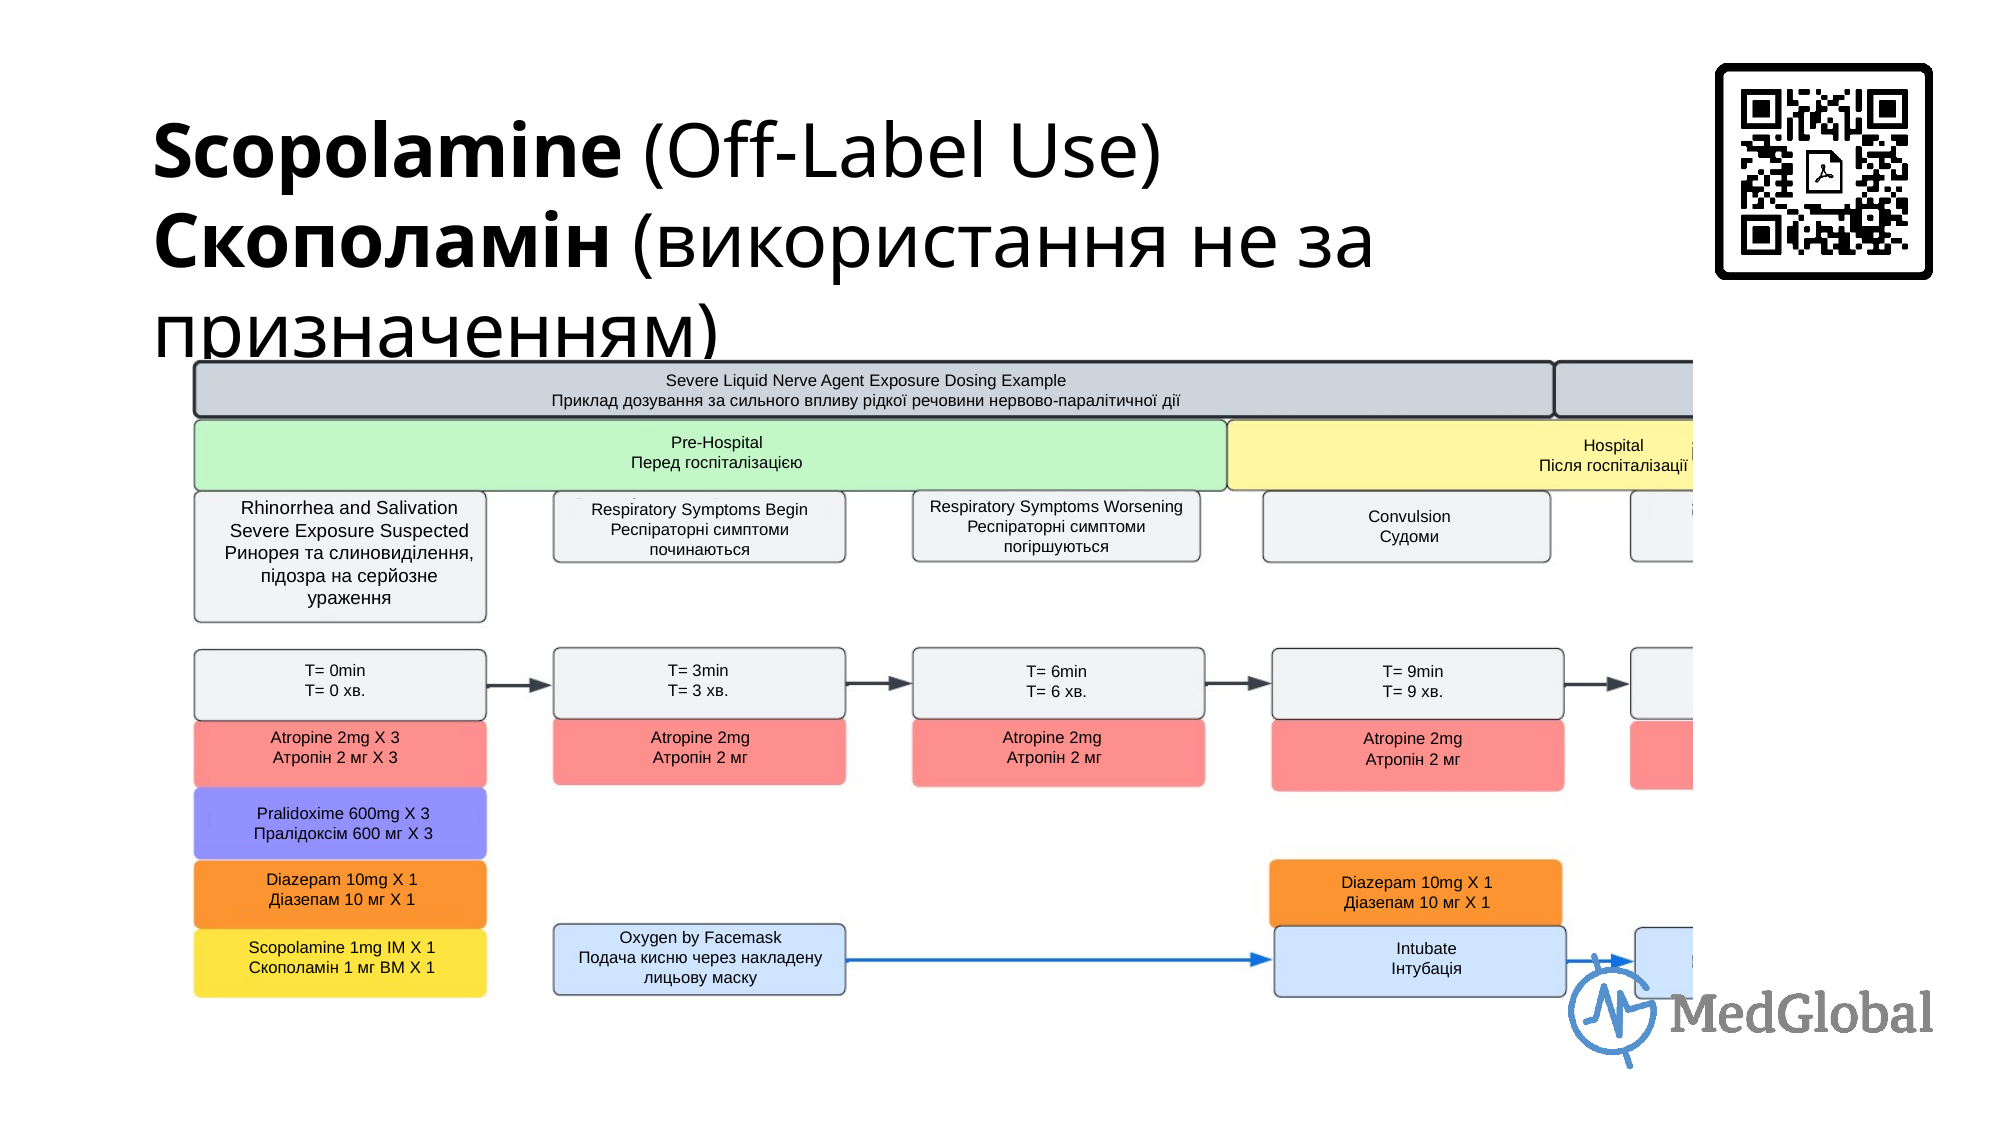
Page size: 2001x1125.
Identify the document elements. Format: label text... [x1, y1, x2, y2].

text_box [192, 359, 1933, 1070]
title Scopolamine (Off-Label Use) Скополамін (використання не за призначенням) [150, 100, 1693, 373]
picture [1715, 63, 1933, 281]
